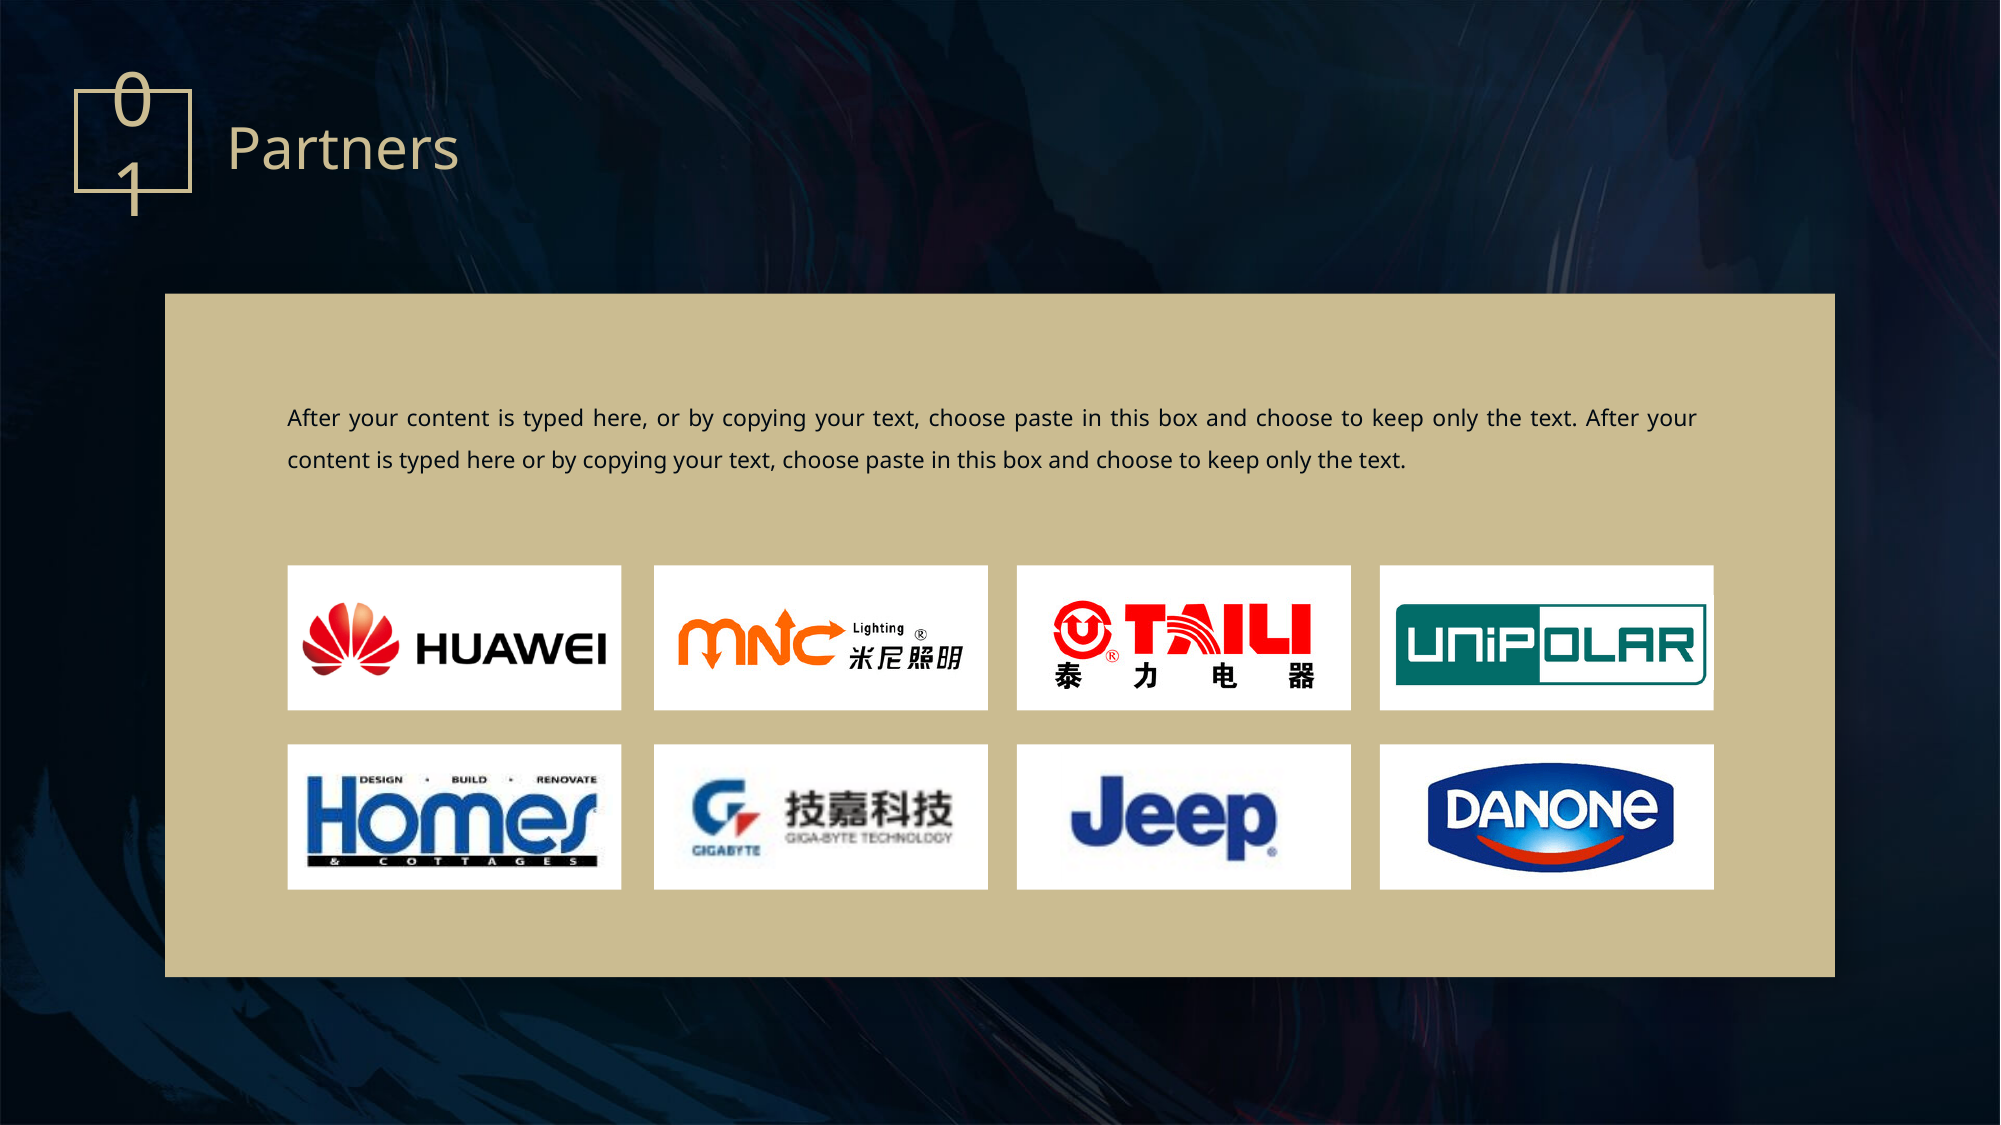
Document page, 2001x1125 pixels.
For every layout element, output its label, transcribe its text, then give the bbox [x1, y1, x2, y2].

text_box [1379, 565, 1714, 711]
text_box After your content is typed here, or by copying your text, choose paste in this box and choose to keep only the text. After your content is typed here or by copying your text, choose paste in this box and choose to keep only the text. [272, 382, 1714, 502]
picture [0, 0, 2000, 1125]
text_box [654, 565, 988, 711]
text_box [654, 744, 988, 890]
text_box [287, 565, 622, 711]
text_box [75, 90, 477, 192]
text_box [287, 744, 622, 890]
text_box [1379, 744, 1714, 890]
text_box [1016, 744, 1351, 890]
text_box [1016, 565, 1351, 711]
text_box [164, 293, 1836, 978]
